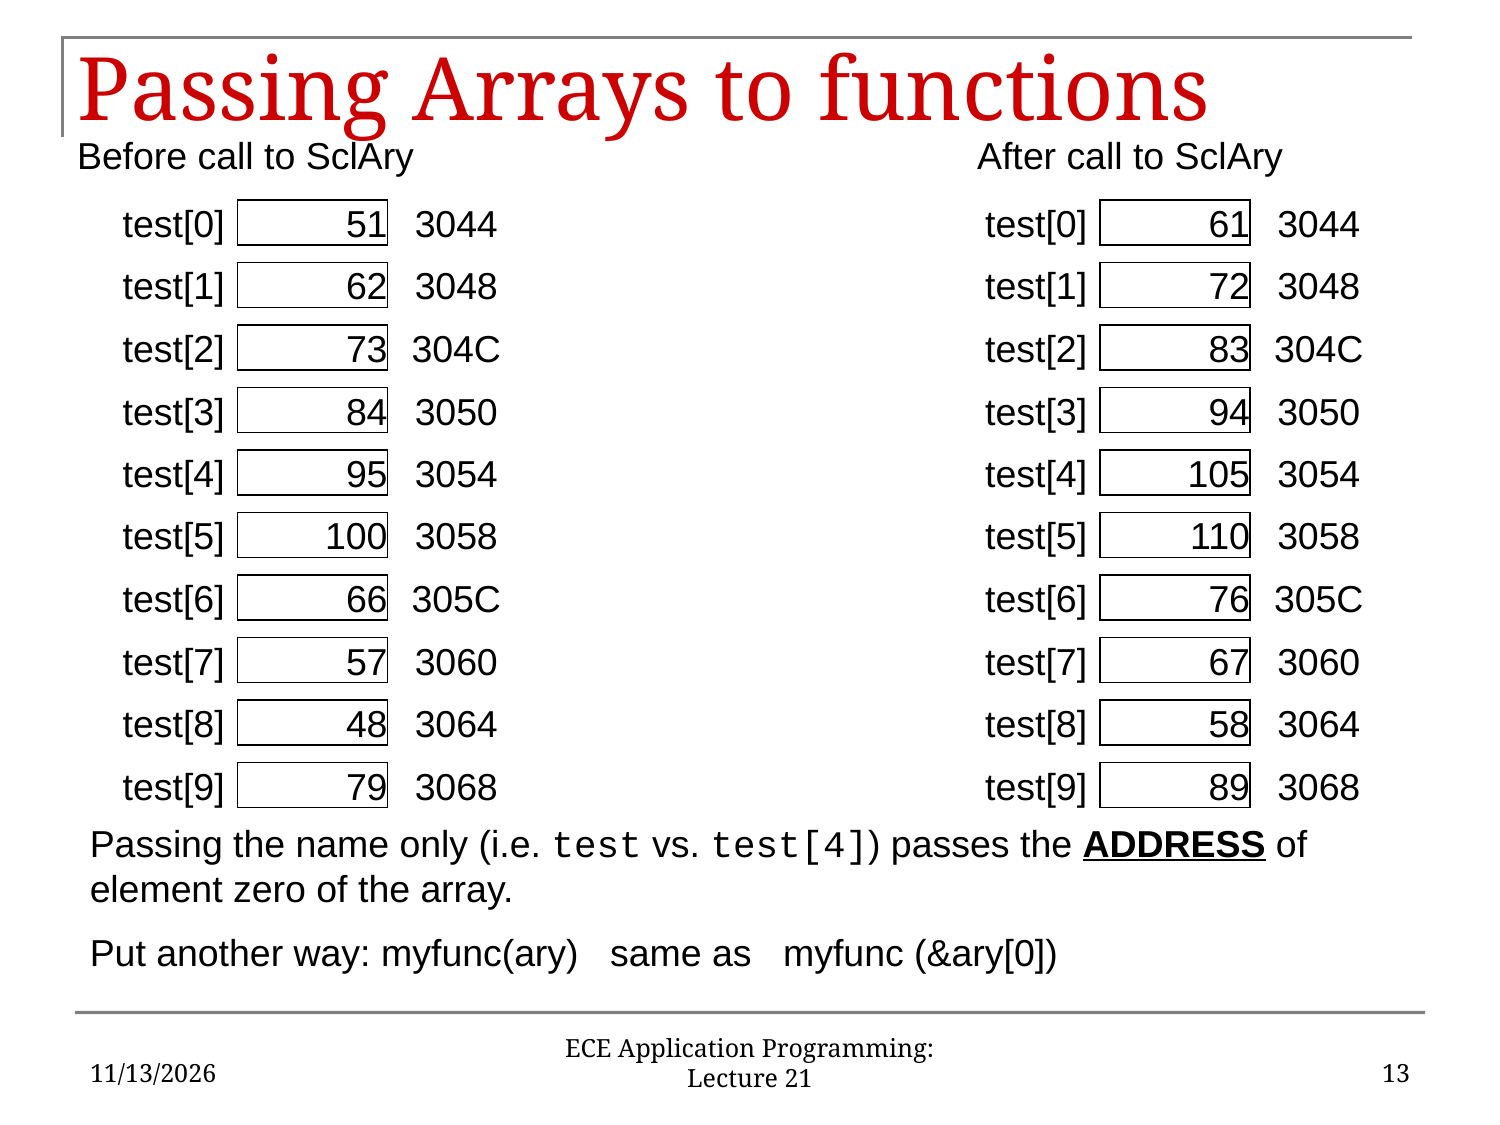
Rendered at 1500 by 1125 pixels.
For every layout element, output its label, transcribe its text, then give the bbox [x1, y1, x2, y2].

text_box 61 [1099, 199, 1249, 246]
text_box 83 [1099, 324, 1249, 370]
text_box 57 [237, 637, 387, 683]
slide_number 13 [1074, 1023, 1426, 1100]
text_box 110 [1099, 512, 1249, 558]
text_box 3044 [1249, 199, 1388, 246]
text_box 3068 [1249, 762, 1388, 808]
text_box test[9] [949, 762, 1088, 808]
text_box 305C [1249, 574, 1388, 621]
text_box test[1] [87, 262, 225, 308]
text_box test[1] [949, 262, 1088, 308]
text_box 3064 [387, 699, 525, 745]
text_box 3048 [1249, 262, 1388, 308]
text_box 3060 [387, 637, 525, 683]
text_box 3064 [1249, 699, 1388, 745]
text_box 51 [237, 199, 387, 246]
text_box 3048 [387, 262, 525, 308]
text_box test[3] [87, 387, 225, 433]
text_box test[9] [87, 762, 225, 808]
text_box test[4] [87, 449, 225, 496]
text_box 62 [237, 262, 387, 308]
text_box 3054 [387, 449, 525, 496]
text_box 105 [1099, 449, 1249, 496]
text_box 94 [1099, 387, 1249, 433]
text_box 305C [387, 574, 525, 621]
text_box 304C [387, 324, 525, 370]
title Passing Arrays to functions [62, 24, 1500, 113]
text_box test[2] [87, 324, 225, 370]
text_box 3058 [387, 512, 525, 558]
text_box 3068 [387, 762, 525, 808]
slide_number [74, 1023, 426, 1100]
text_box 304C [1249, 324, 1388, 370]
text_box 48 [237, 699, 387, 745]
text_box test[3] [949, 387, 1088, 433]
text_box 3058 [1249, 512, 1388, 558]
text_box test[7] [87, 637, 225, 683]
text_box 3060 [1249, 637, 1388, 683]
text_box test[8] [949, 699, 1088, 745]
text_box 58 [1099, 699, 1249, 745]
text_box 89 [1099, 762, 1249, 808]
text_box 73 [237, 324, 387, 370]
text_box 76 [1099, 574, 1249, 621]
text_box test[7] [949, 637, 1088, 683]
text_box 3050 [387, 387, 525, 433]
text_box 84 [237, 387, 387, 433]
text_box test[5] [949, 512, 1088, 558]
text_box 67 [1099, 637, 1249, 683]
text_box 72 [1099, 262, 1249, 308]
footer ECE Application Programming: Lecture 21 [512, 1024, 988, 1101]
text_box test[6] [949, 574, 1088, 621]
text_box test[0] [949, 199, 1088, 246]
text_box Passing the name only (i.e. test vs. test[4]) passes the ADDRESS of element zero of the array. Put another way: myfunc(ary) same as myfunc (&ary[0]) [74, 812, 1425, 981]
text_box 3054 [1249, 449, 1388, 496]
text_box 3044 [387, 199, 525, 246]
text_box test[5] [87, 512, 225, 558]
text_box test[2] [949, 324, 1088, 370]
text_box test[8] [87, 699, 225, 745]
text_box Before call to SclAry After call to SclAry [62, 124, 1413, 185]
text_box 66 [237, 574, 387, 621]
text_box test[4] [949, 449, 1088, 496]
text_box 79 [237, 762, 387, 808]
text_box test[6] [87, 574, 225, 621]
text_box 3050 [1249, 387, 1388, 433]
text_box 100 [237, 512, 387, 558]
text_box test[0] [87, 199, 225, 246]
text_box 95 [237, 449, 387, 496]
